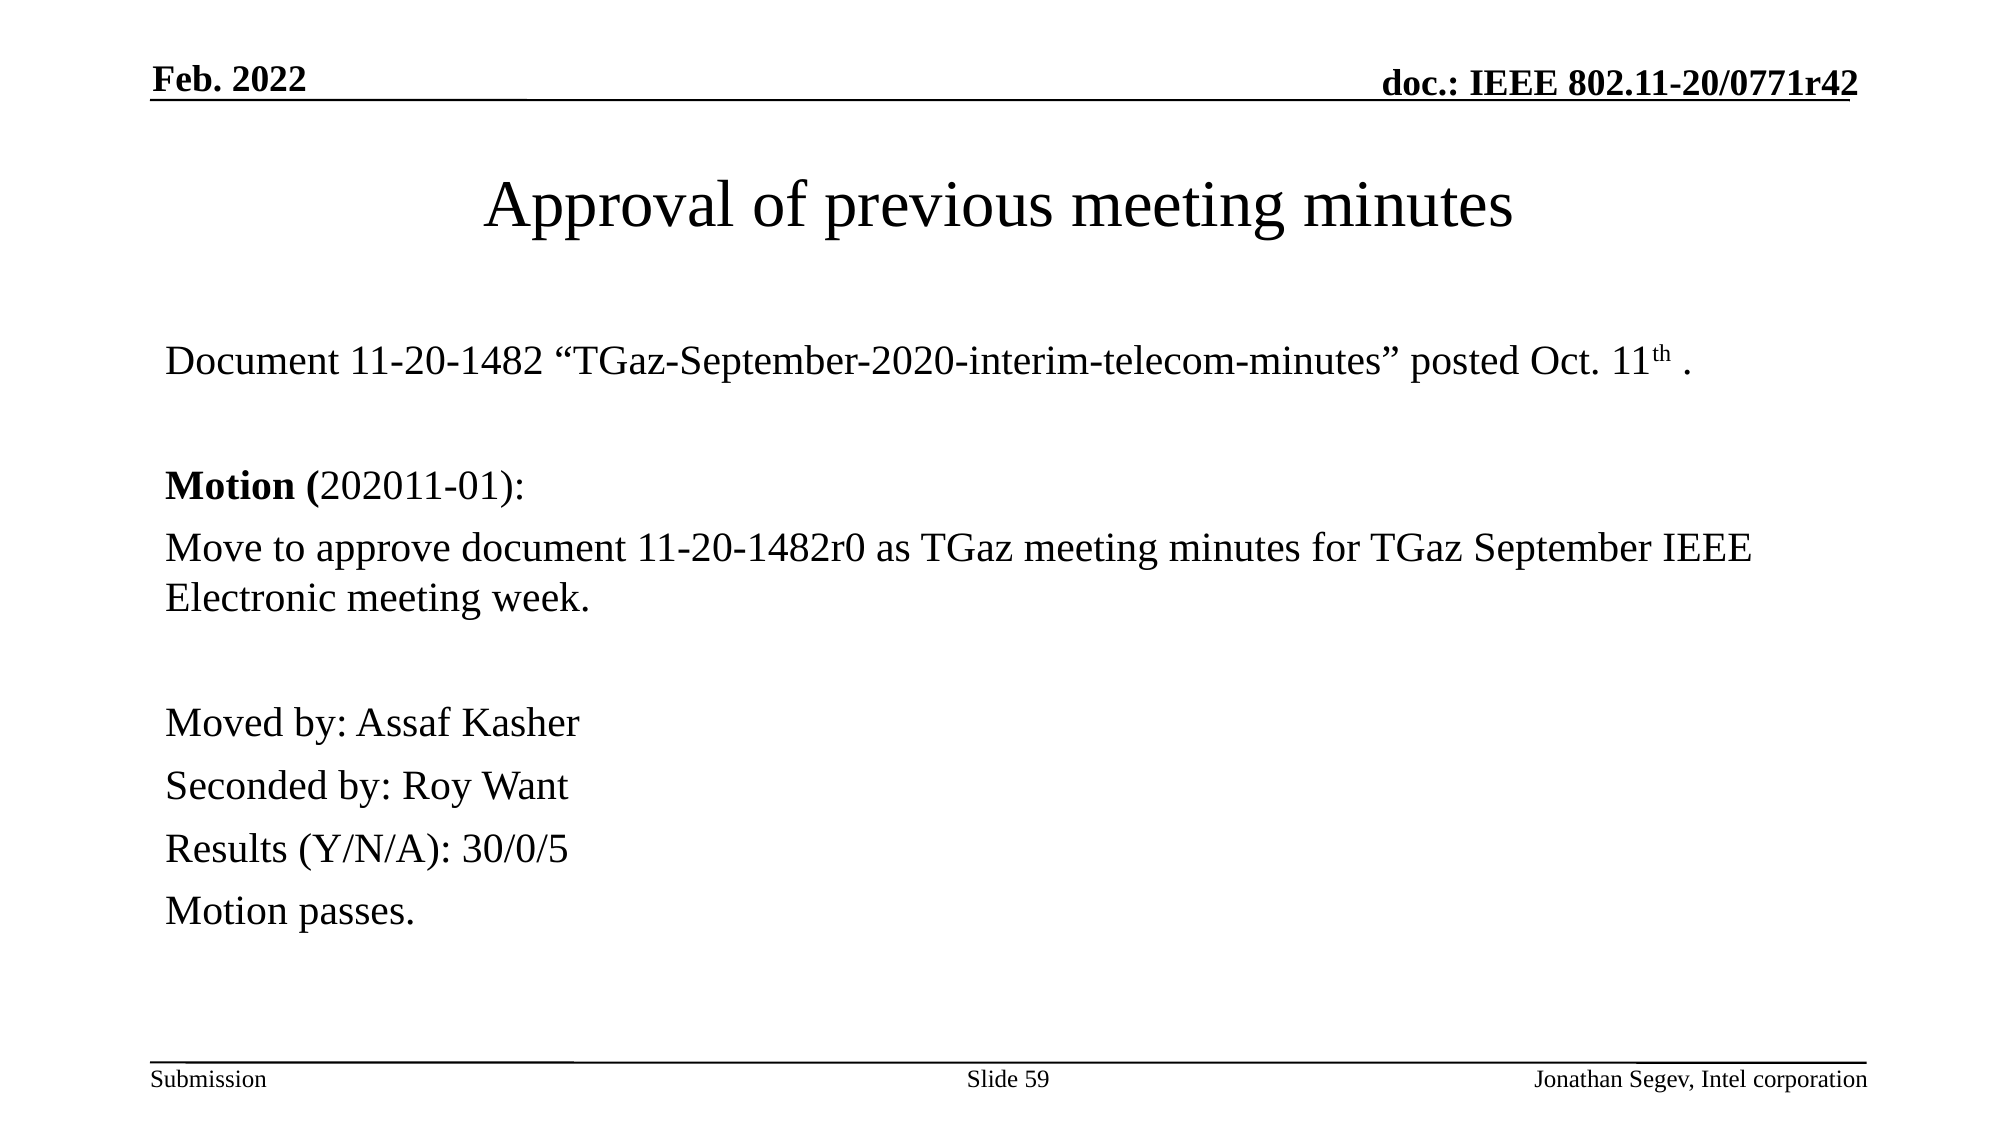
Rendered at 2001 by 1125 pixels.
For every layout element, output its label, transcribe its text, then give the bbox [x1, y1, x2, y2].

list Document 11-20-1482 “TGaz-September-2020-interim-telecom-minutes” posted Oct. 11th . Motion (202011-01): Move to approve document 11-20-1482r0 as TGaz meeting minutes for TGaz September IEEE Electronic meeting week. Moved by: Assaf Kasher Seconded by: Roy Want Results (Y/N/A): 30/0/5 Motion passes. [149, 324, 1850, 1000]
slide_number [152, 54, 563, 100]
title Approval of previous meeting minutes [149, 112, 1850, 288]
slide_number Slide 59 [950, 1061, 1067, 1123]
footer Jonathan Segev, Intel corporation [1171, 1061, 1869, 1093]
